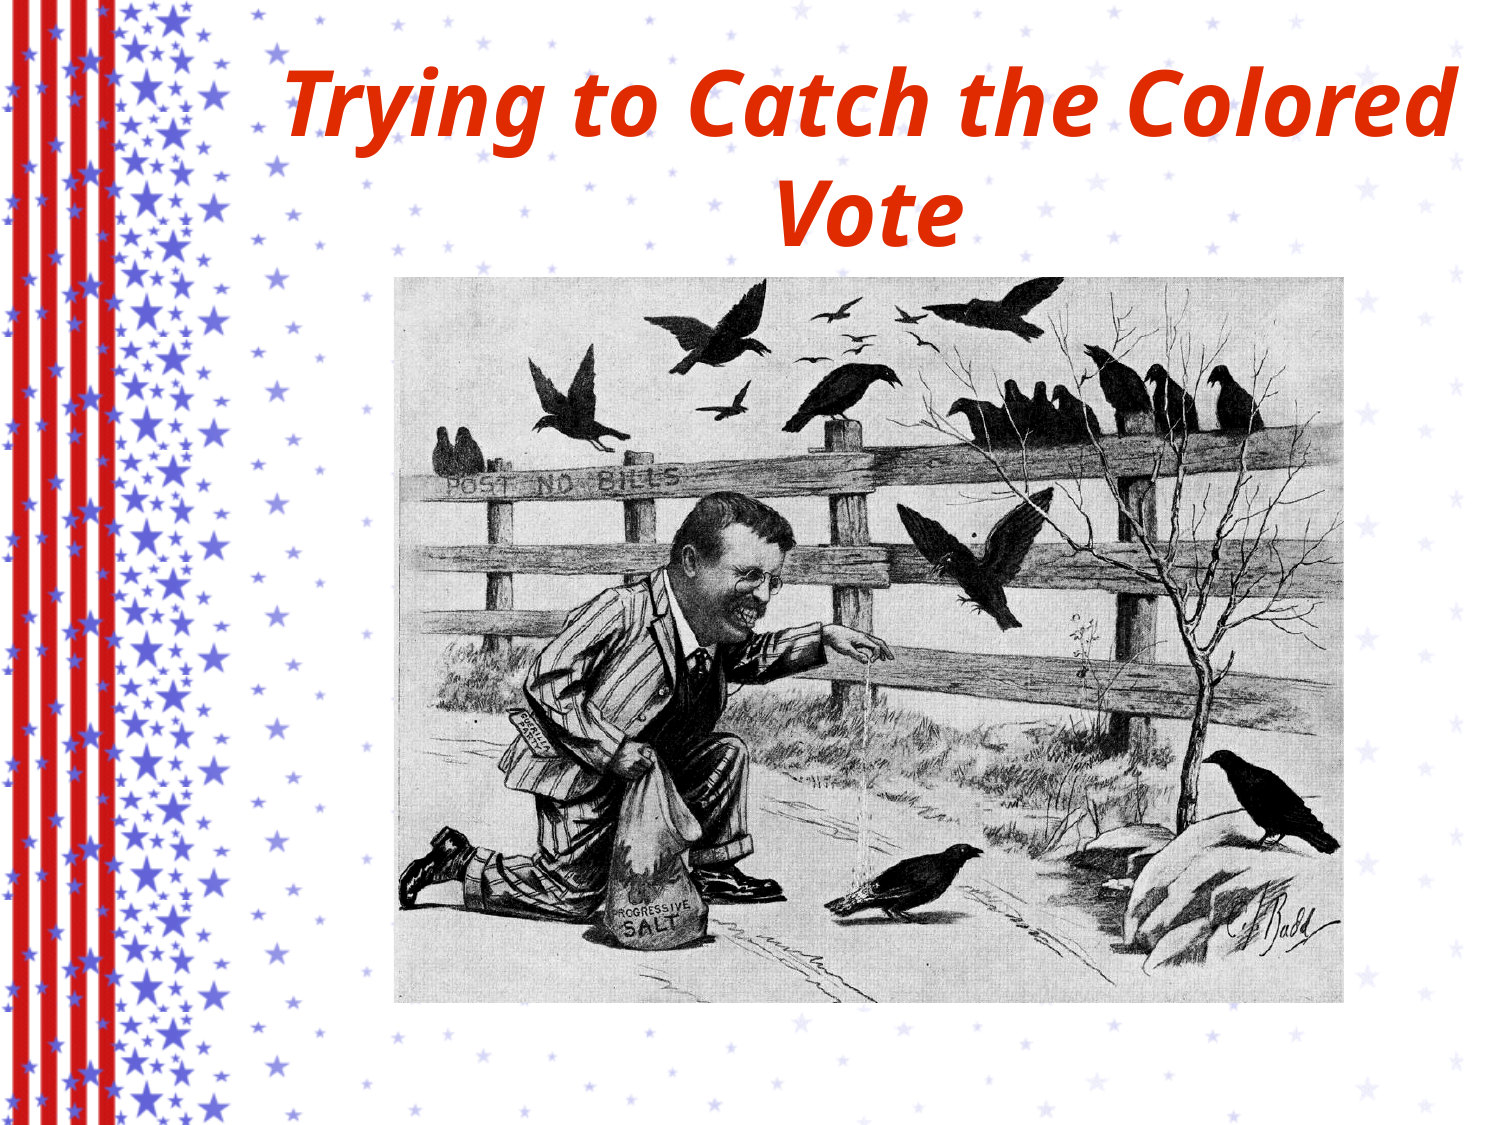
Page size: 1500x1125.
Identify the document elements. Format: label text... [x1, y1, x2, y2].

picture [0, 0, 1500, 1125]
text_box Trying to Catch the Colored Vote [262, 37, 1475, 273]
